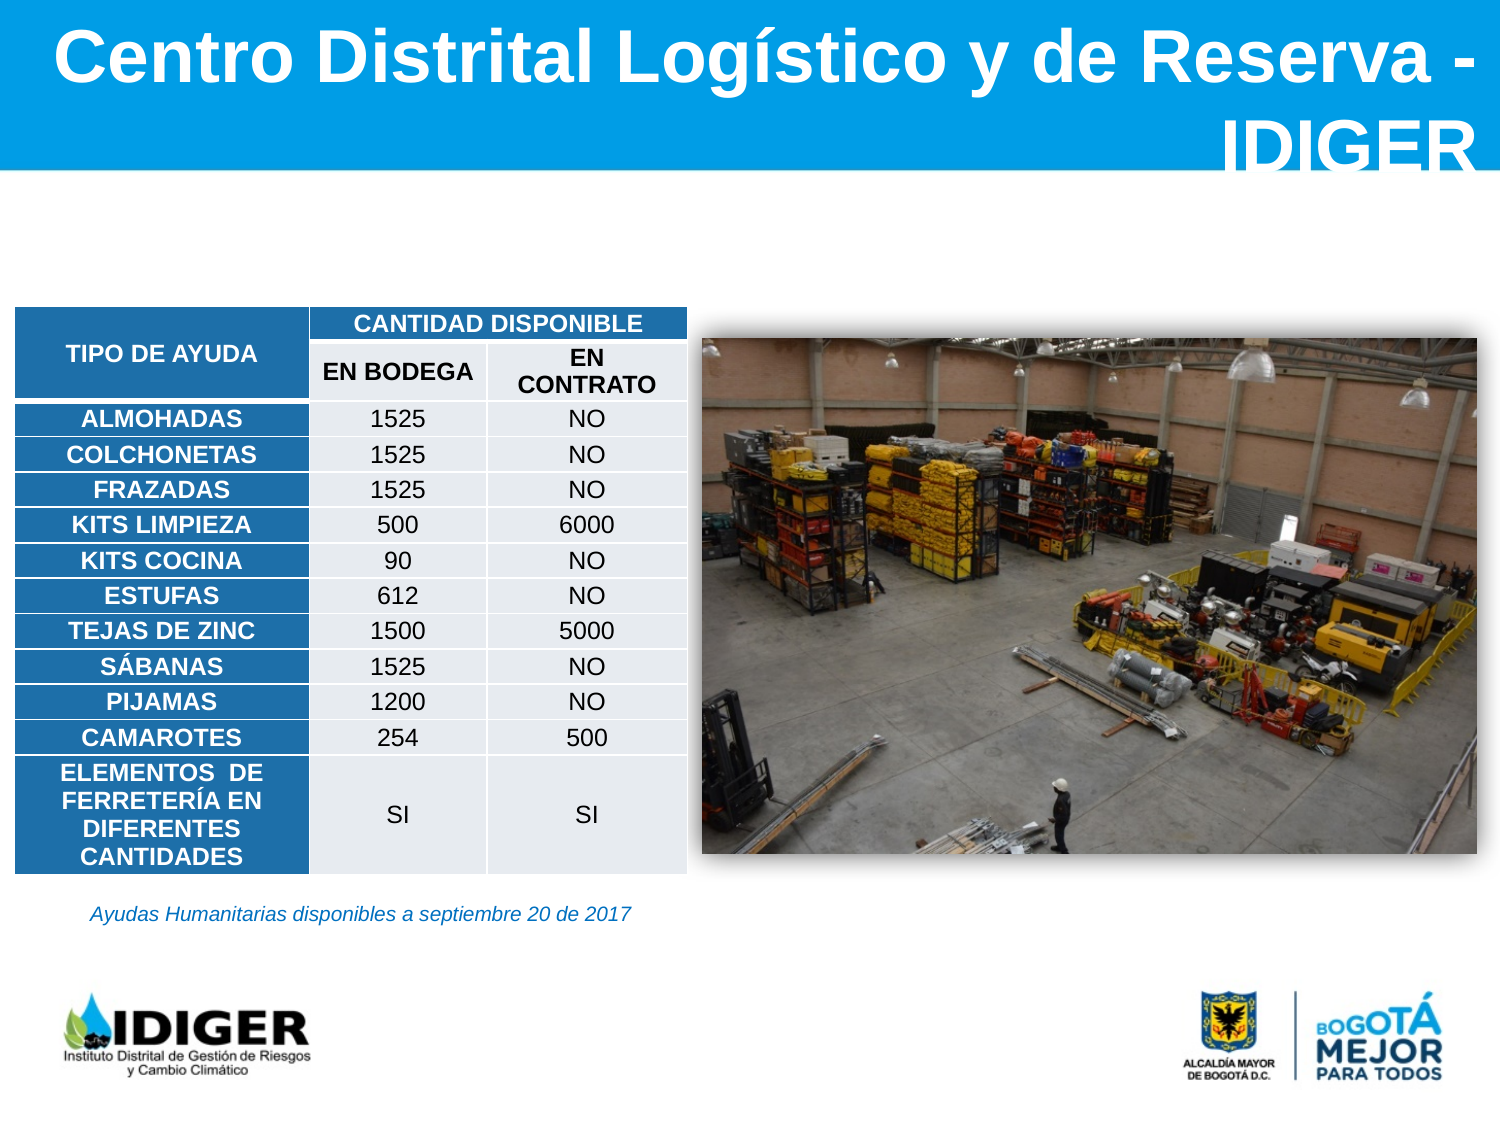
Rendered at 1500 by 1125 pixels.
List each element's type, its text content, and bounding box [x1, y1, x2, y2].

table_cell COLCHONETAS [15, 437, 309, 471]
table_cell 6000 [488, 508, 687, 542]
table_cell ESTUFAS [15, 579, 309, 613]
text_box Centro Distrital Logístico y de Reserva - IDIGER [0, 0, 1494, 169]
table_cell SÁBANAS [15, 650, 309, 683]
table_cell KITS LIMPIEZA [15, 508, 309, 542]
table_cell CAMAROTES [15, 720, 309, 754]
picture [0, 169, 1500, 1125]
table_cell ELEMENTOS DE FERRETERÍA EN DIFERENTES CANTIDADES [15, 756, 309, 874]
table_cell 1525 [310, 650, 486, 683]
table_cell EN CONTRATO [488, 344, 687, 400]
table_cell NO [488, 437, 687, 471]
table_cell EN BODEGA [310, 344, 486, 400]
table_cell NO [488, 544, 687, 577]
text_box Ayudas Humanitarias disponibles a septiembre 20 de 2017 [0, 893, 733, 933]
table_cell SI [310, 756, 486, 874]
table_cell 5000 [488, 614, 687, 648]
table_cell NO [488, 650, 687, 683]
table_cell NO [488, 685, 687, 719]
table_cell NO [488, 402, 687, 436]
table_cell NO [488, 473, 687, 506]
table_cell 254 [310, 720, 486, 754]
table_cell SI [488, 756, 687, 874]
table_cell 612 [310, 579, 486, 613]
table_cell NO [488, 579, 687, 613]
table_header TIPO DE AYUDA [15, 307, 309, 398]
table_cell 500 [488, 720, 687, 754]
table_cell 90 [310, 544, 486, 577]
table_header CANTIDAD DISPONIBLE [310, 307, 687, 339]
table_cell 1525 [310, 473, 486, 506]
table_cell 500 [310, 508, 486, 542]
table_cell KITS COCINA [15, 544, 309, 577]
table_cell TEJAS DE ZINC [15, 614, 309, 648]
table_cell PIJAMAS [15, 685, 309, 719]
table_cell 1525 [310, 437, 486, 471]
table_cell FRAZADAS [15, 473, 309, 506]
table_cell 1500 [310, 614, 486, 648]
table_cell ALMOHADAS [15, 404, 309, 436]
table_cell 1200 [310, 685, 486, 719]
table_cell 1525 [310, 402, 486, 436]
